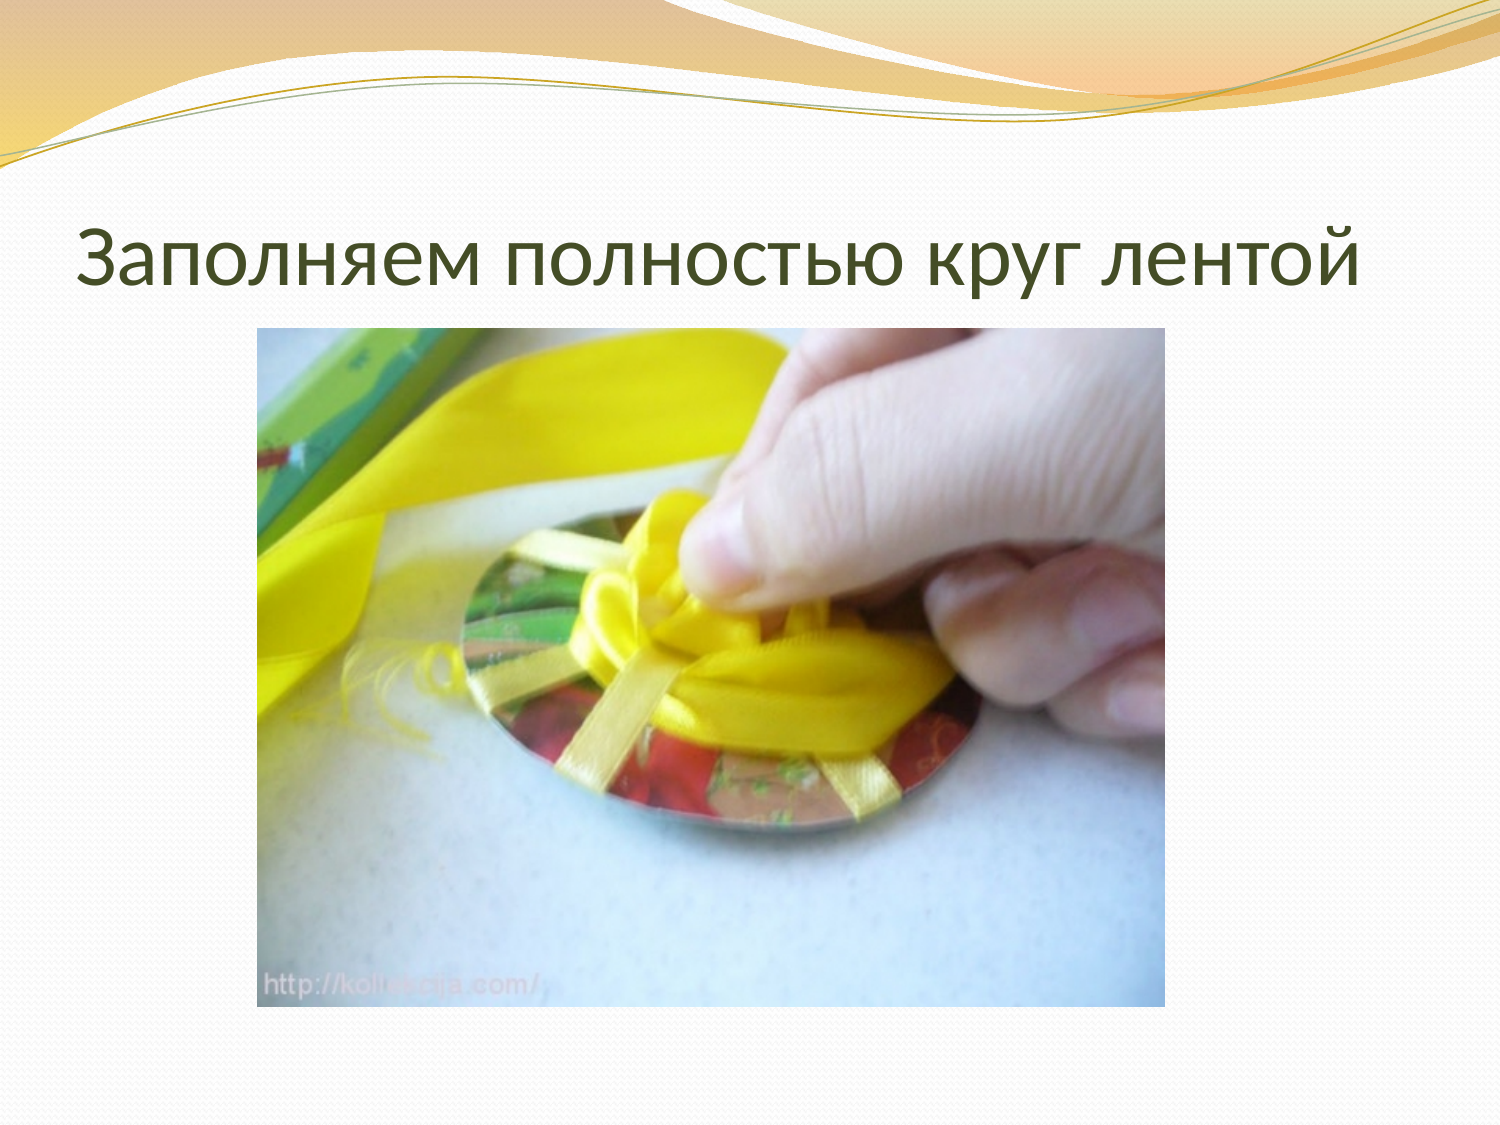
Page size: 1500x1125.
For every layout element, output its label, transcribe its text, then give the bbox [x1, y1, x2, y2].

title Заполняем полностью круг лентой [75, 115, 1425, 303]
picture [257, 327, 1165, 1007]
